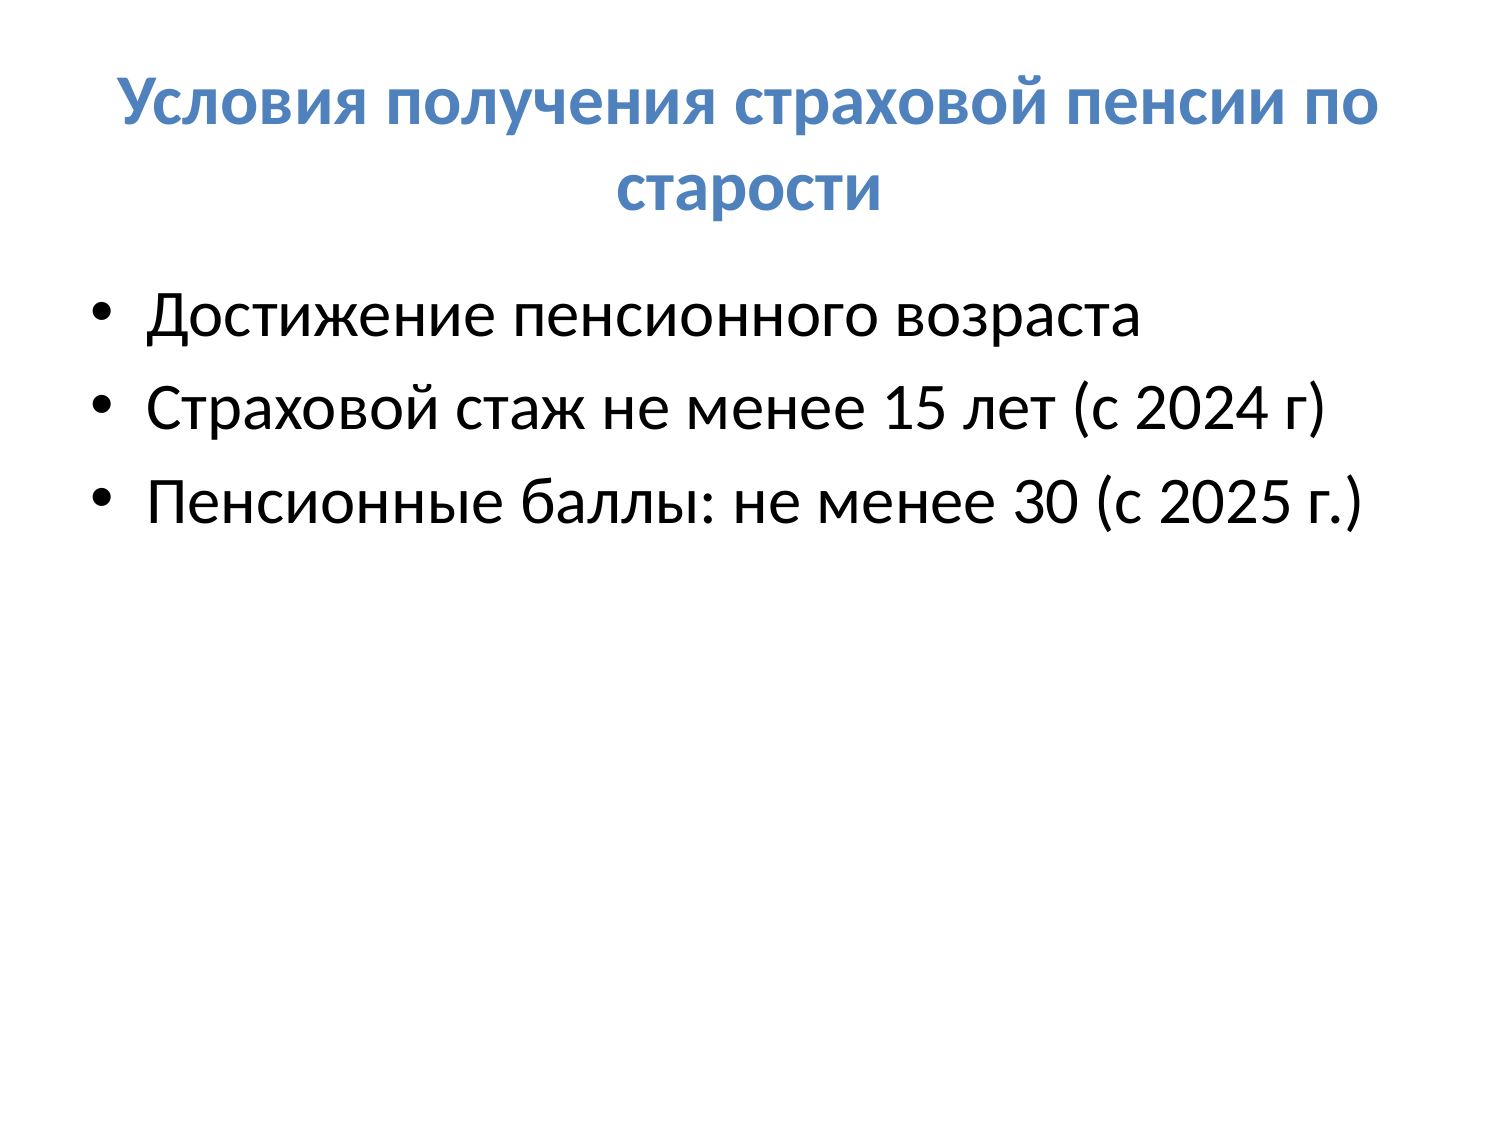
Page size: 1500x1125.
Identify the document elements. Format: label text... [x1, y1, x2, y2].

title Условия получения страховой пенсии по старости [75, 45, 1425, 233]
list Достижение пенсионного возраста Страховой стаж не менее 15 лет (с 2024 г) Пенсионные баллы: не менее 30 (с 2025 г.) [75, 262, 1425, 1005]
